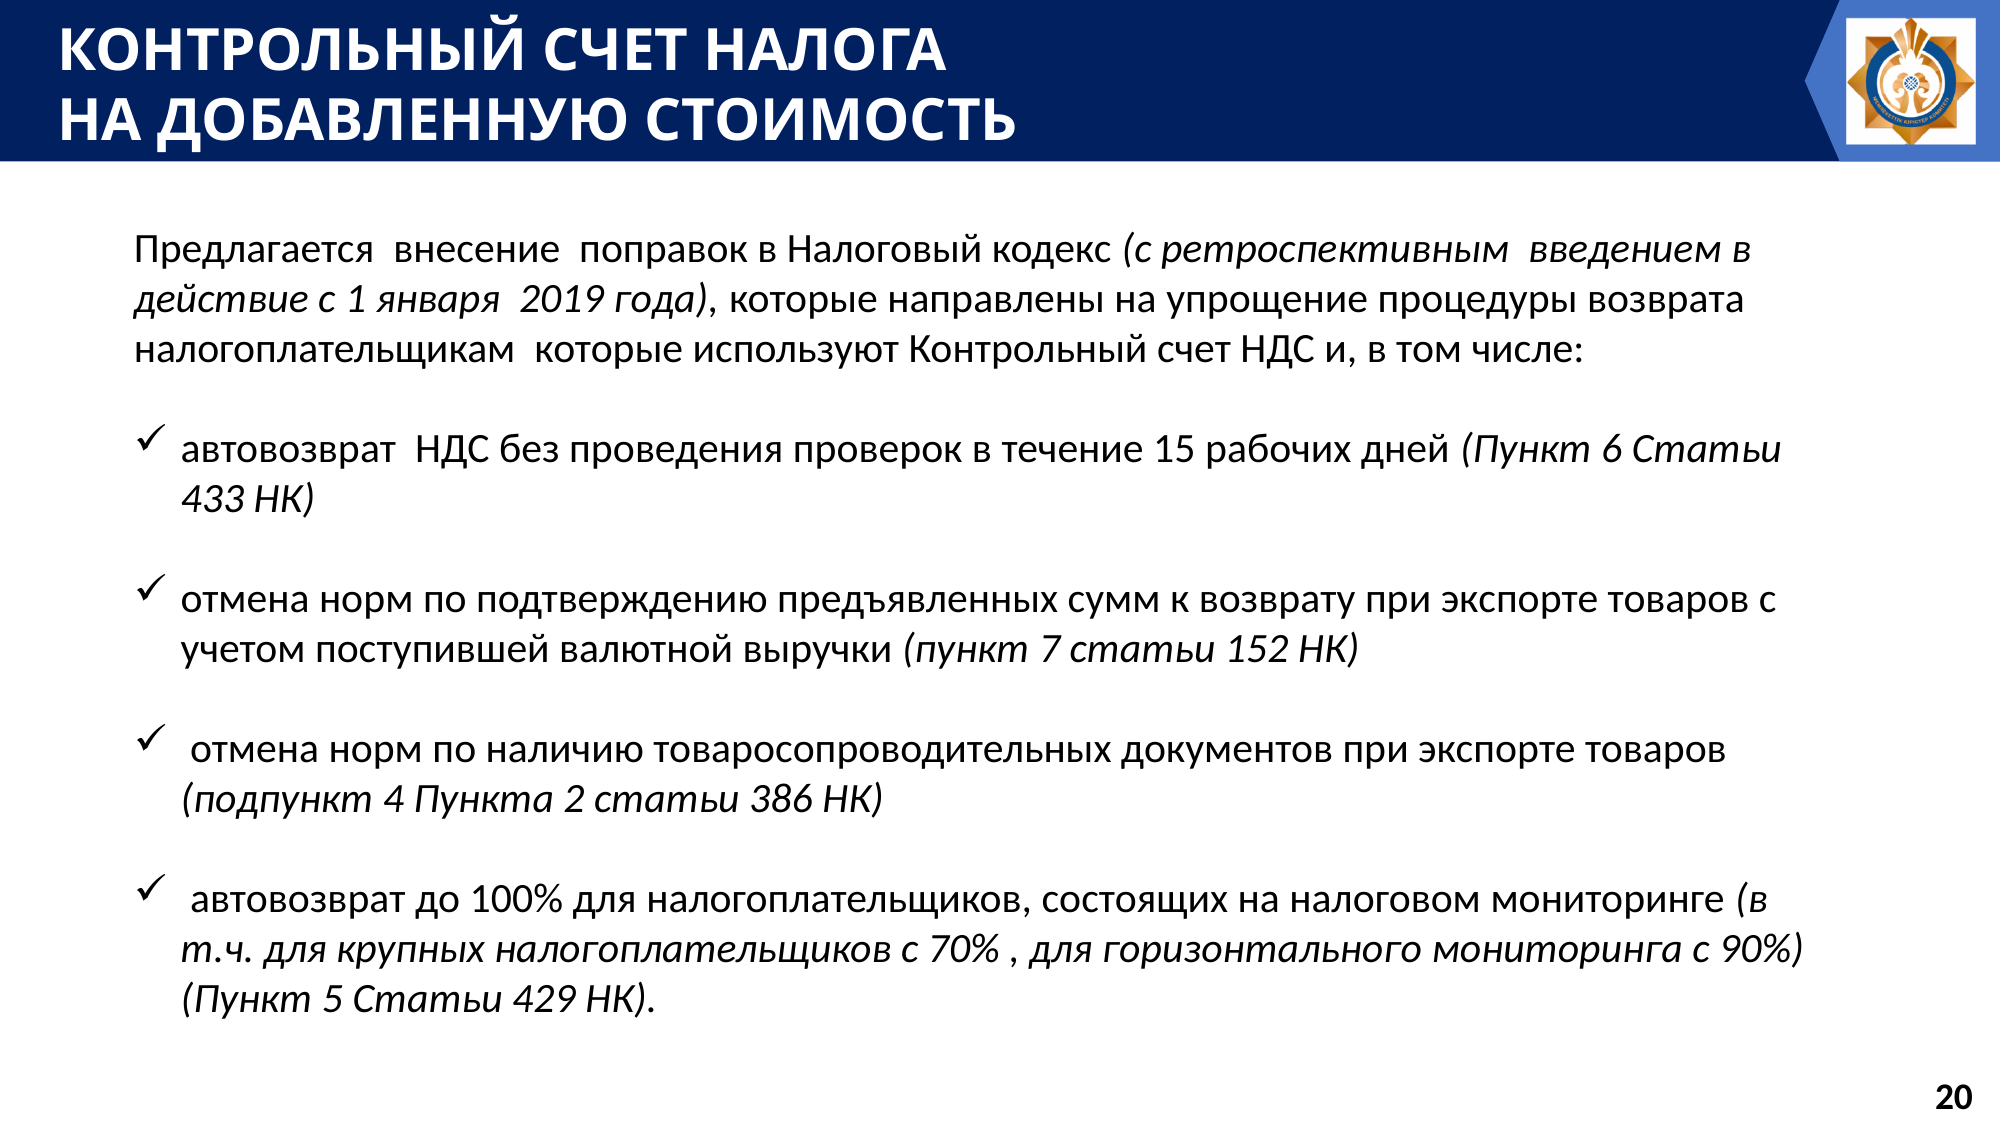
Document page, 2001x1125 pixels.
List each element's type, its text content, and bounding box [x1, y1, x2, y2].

text_box КОНТРОЛЬНЫЙ СЧЕТ НАЛОГА НА ДОБАВЛЕННУЮ СТОИМОСТЬ [42, 4, 1563, 160]
picture [1840, 15, 1981, 147]
text_box Предлагается внесение поправок в Налоговый кодекс (с ретроспективным введением в действие с 1 января 2019 года), которые направлены на упрощение процедуры возврата налогоплательщикам которые используют Контрольный счет НДС и, в том числе: автовозврат НДС без проведения проверок в течение 15 рабочих дней (Пункт 6 Статьи 433 НК) отмена норм по подтверждению предъявленных сумм к возврату при экспорте товаров с учетом поступившей валютной выручки (пункт 7 статьи 152 НК) отмена норм по наличию товаросопроводительных документов при экспорте товаров (подпункт 4 Пункта 2 статьи 386 НК) автовозврат до 100% для налогоплательщиков, состоящих на налоговом мониторинге (в т.ч. для крупных налогоплательщиков с 70% , для горизонтального мониторинга с 90%) (Пункт 5 Статьи 429 НК). [118, 213, 1841, 1125]
text_box 20 [1908, 1064, 2000, 1125]
text_box [0, 0, 1838, 162]
text_box [1803, 0, 2000, 163]
